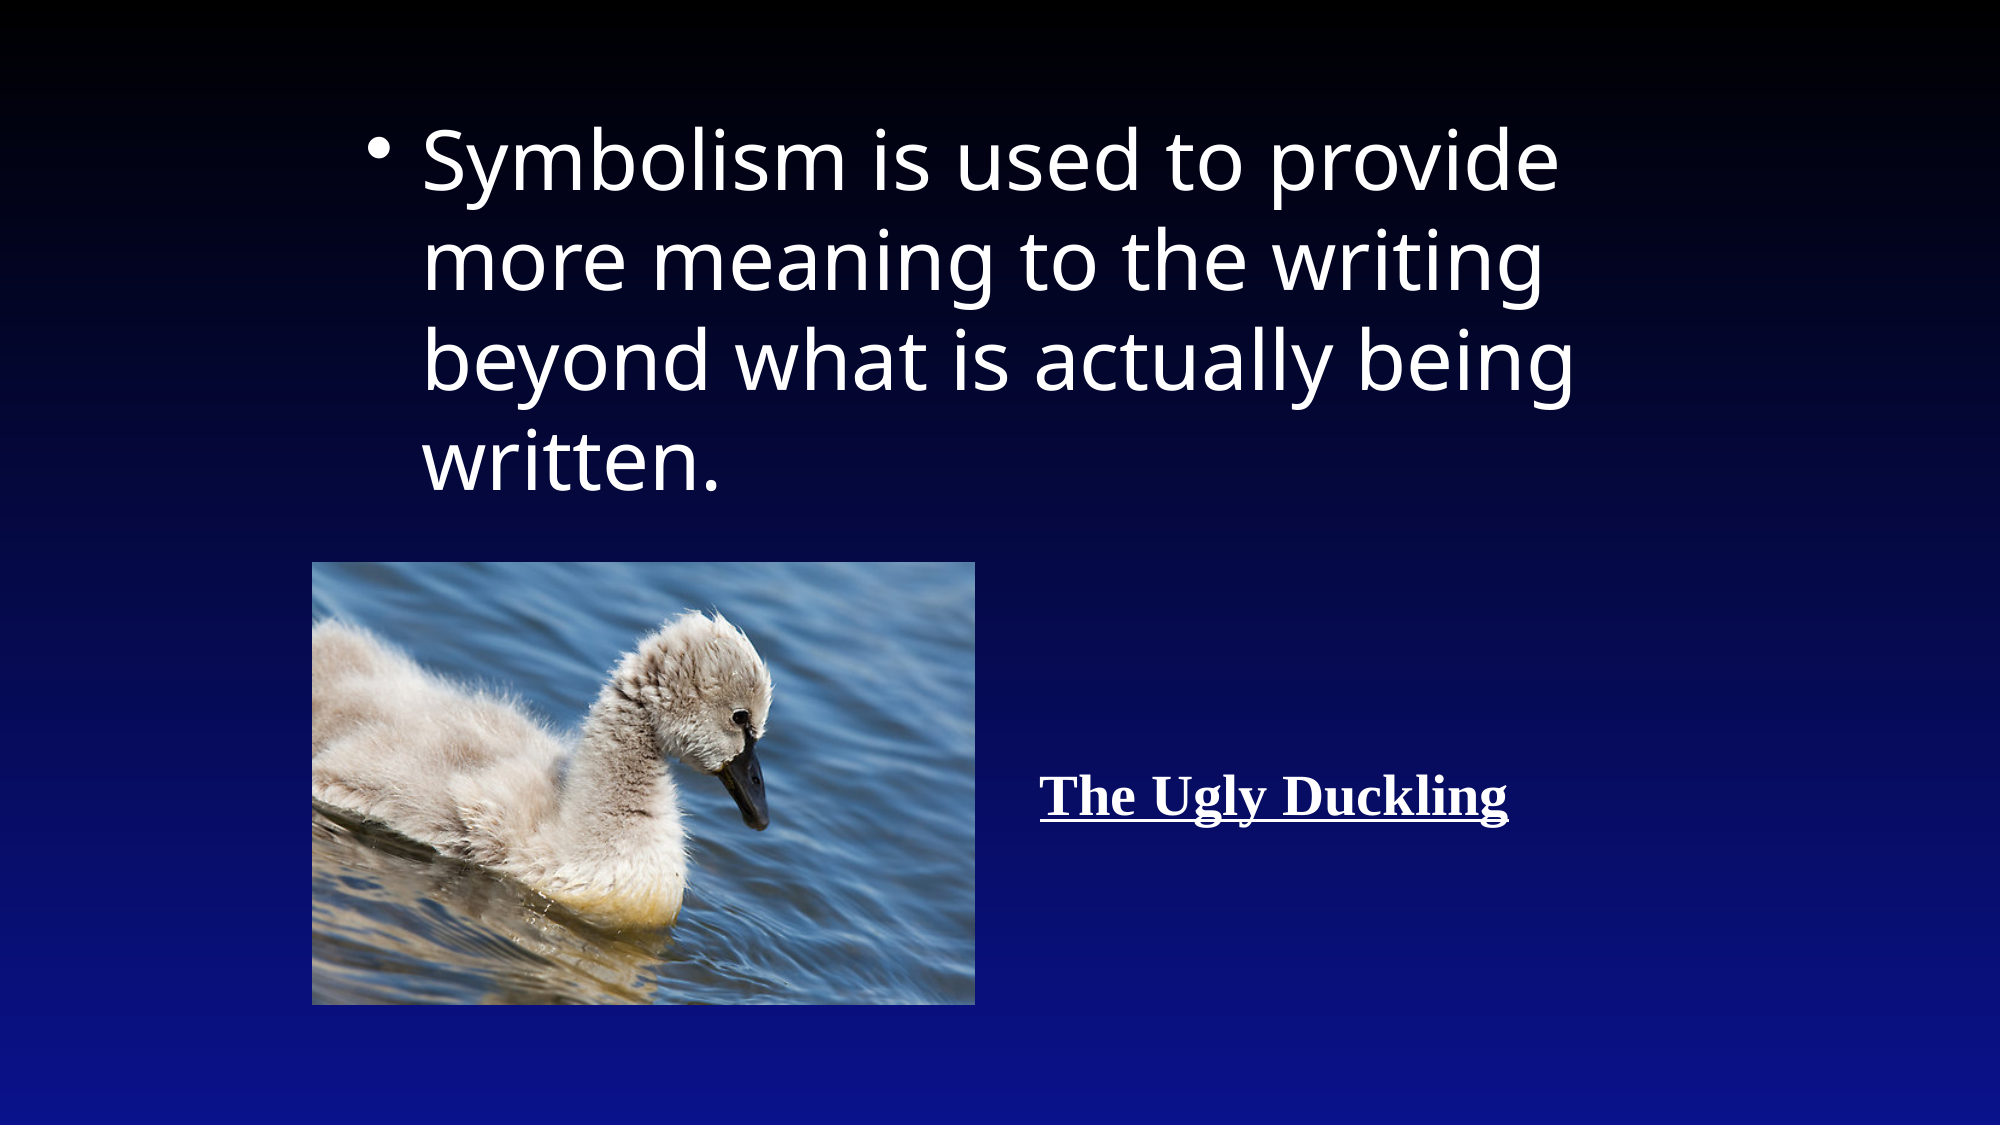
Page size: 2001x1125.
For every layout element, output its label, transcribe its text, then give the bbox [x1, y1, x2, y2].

picture [312, 562, 976, 1005]
list Symbolism is used to provide more meaning to the writing beyond what is actually being written. [350, 99, 1600, 488]
text_box The Ugly Duckling [1025, 750, 1650, 835]
